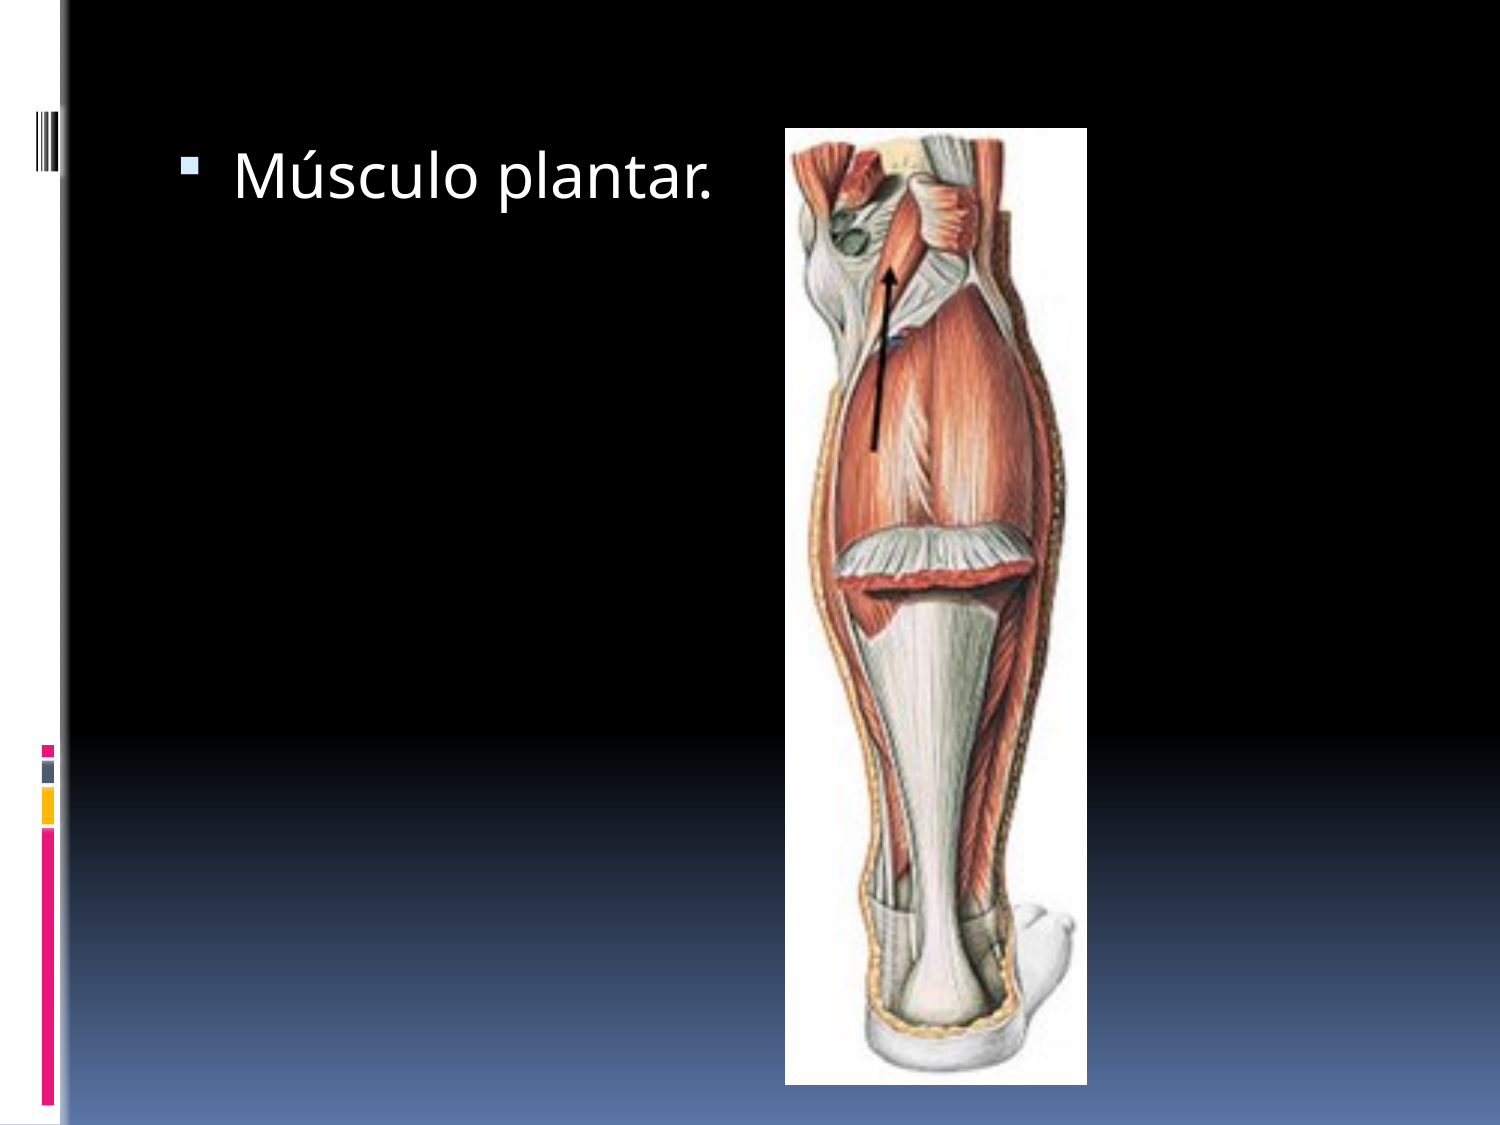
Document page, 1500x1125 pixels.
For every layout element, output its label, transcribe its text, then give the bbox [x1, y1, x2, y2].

list Músculo plantar. [150, 128, 776, 1043]
picture [784, 128, 1088, 1085]
list Músculo plantar. [1099, 128, 1425, 1043]
